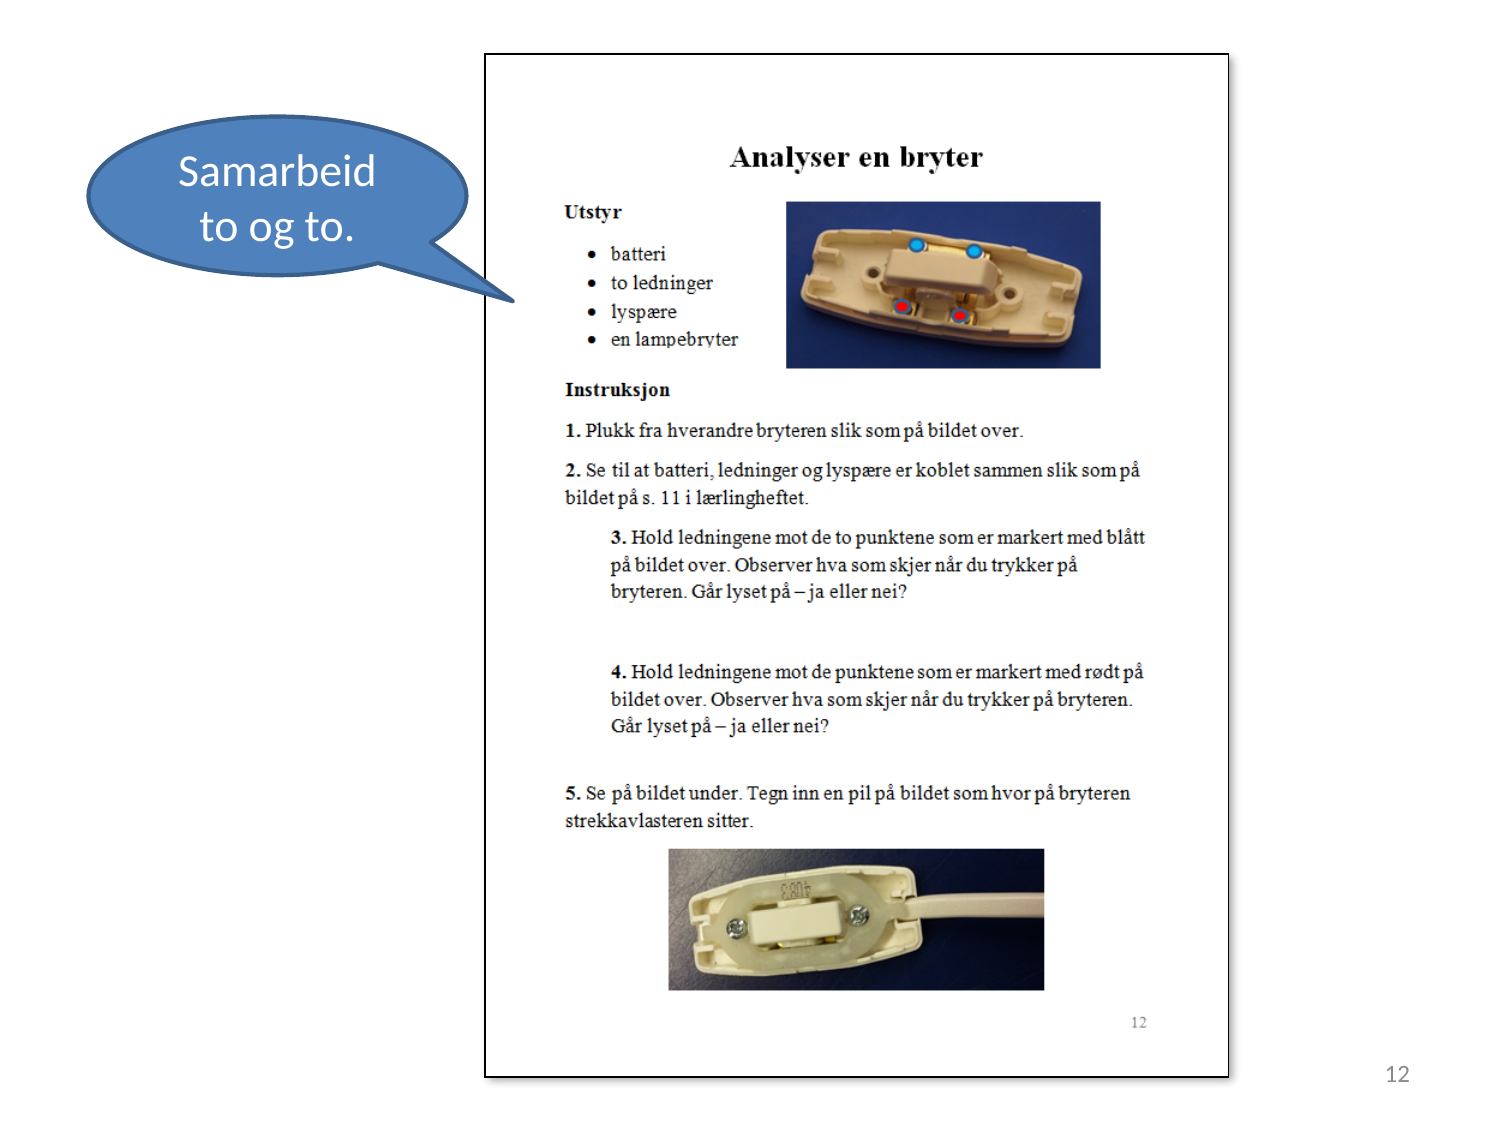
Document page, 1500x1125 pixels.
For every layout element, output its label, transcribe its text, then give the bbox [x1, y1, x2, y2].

slide_number 12 [1074, 1042, 1425, 1103]
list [485, 54, 1229, 1077]
text_box Samarbeid to og to. [86, 114, 480, 295]
